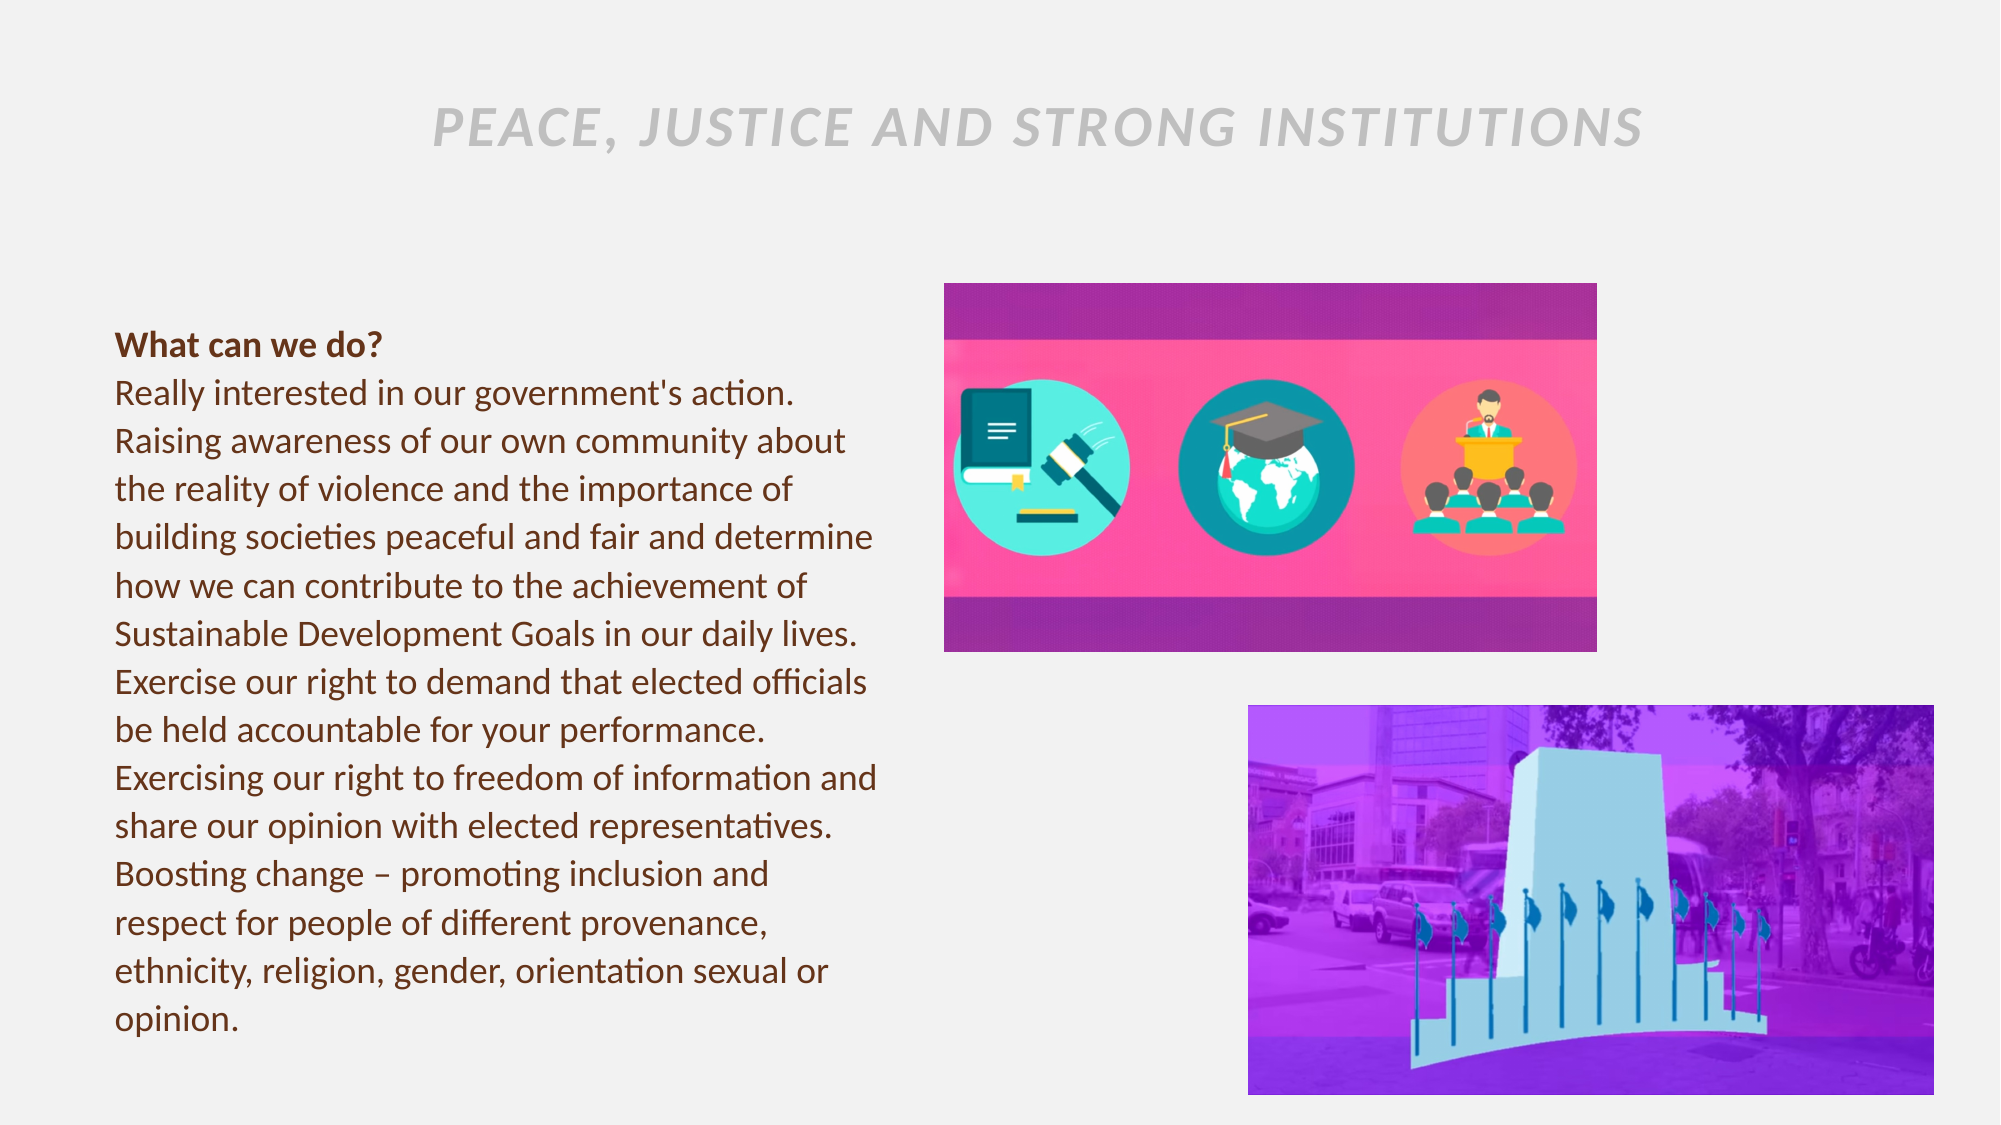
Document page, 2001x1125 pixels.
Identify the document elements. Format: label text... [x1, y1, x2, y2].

picture [1247, 705, 1935, 1096]
picture [943, 283, 1598, 653]
text_box What can we do? Really interested in our government's action. Raising awareness of our own community about the reality of violence and the importance of building societies peaceful and fair and determine how we can contribute to the achievement of Sustainable Development Goals in our daily lives. Exercise our right to demand that elected officials be held accountable for your performance. Exercising our right to freedom of information and share our opinion with elected representatives. Boosting change – promoting inclusion and respect for people of different provenance, ethnicity, religion, gender, orientation sexual or opinion. [99, 309, 898, 1053]
text_box PEACE, JUSTICE AND STRONG INSTITUTIONS [288, 29, 1788, 225]
